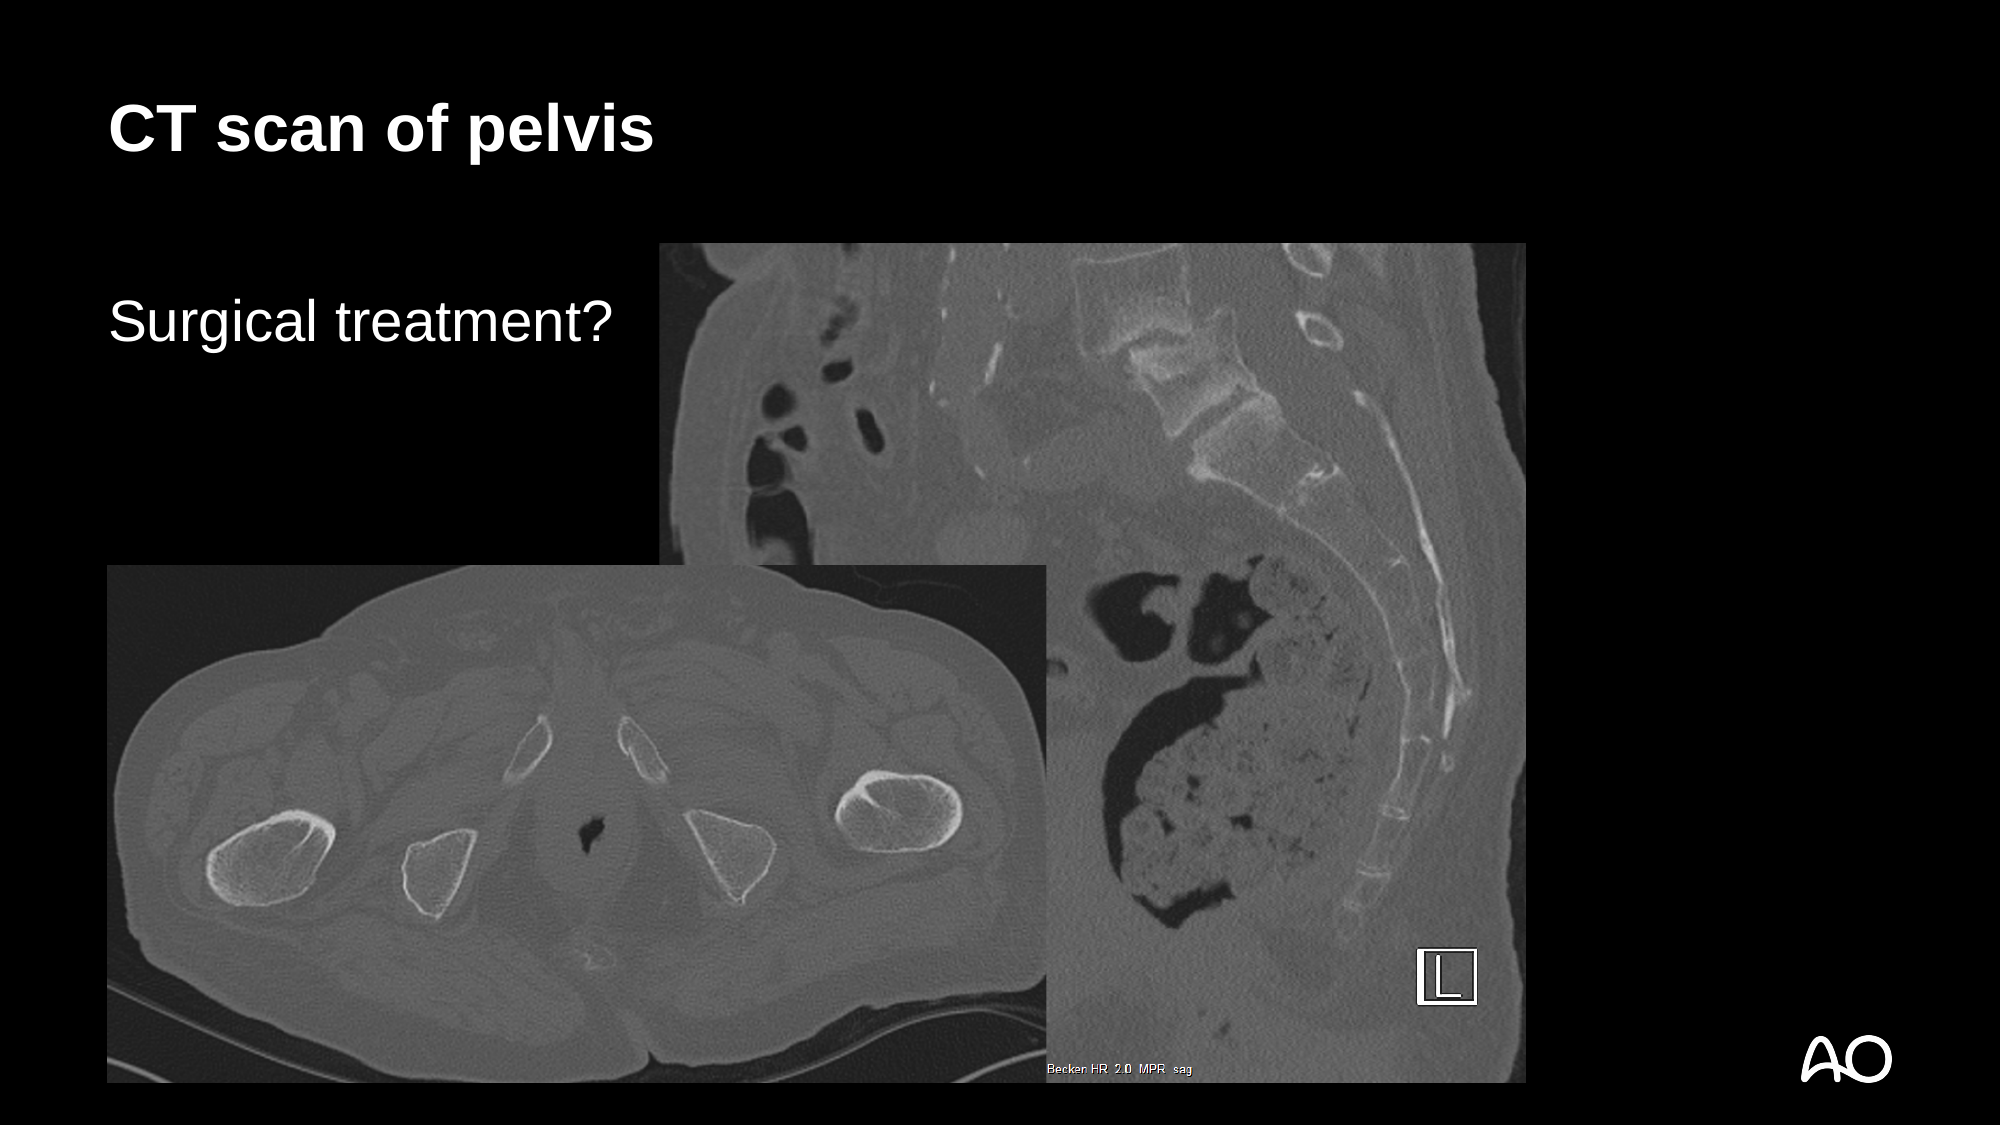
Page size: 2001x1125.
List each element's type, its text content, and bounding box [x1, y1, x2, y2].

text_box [106, 243, 1526, 1083]
title CT scan of pelvis [108, 84, 1892, 244]
picture [1801, 1035, 1892, 1083]
